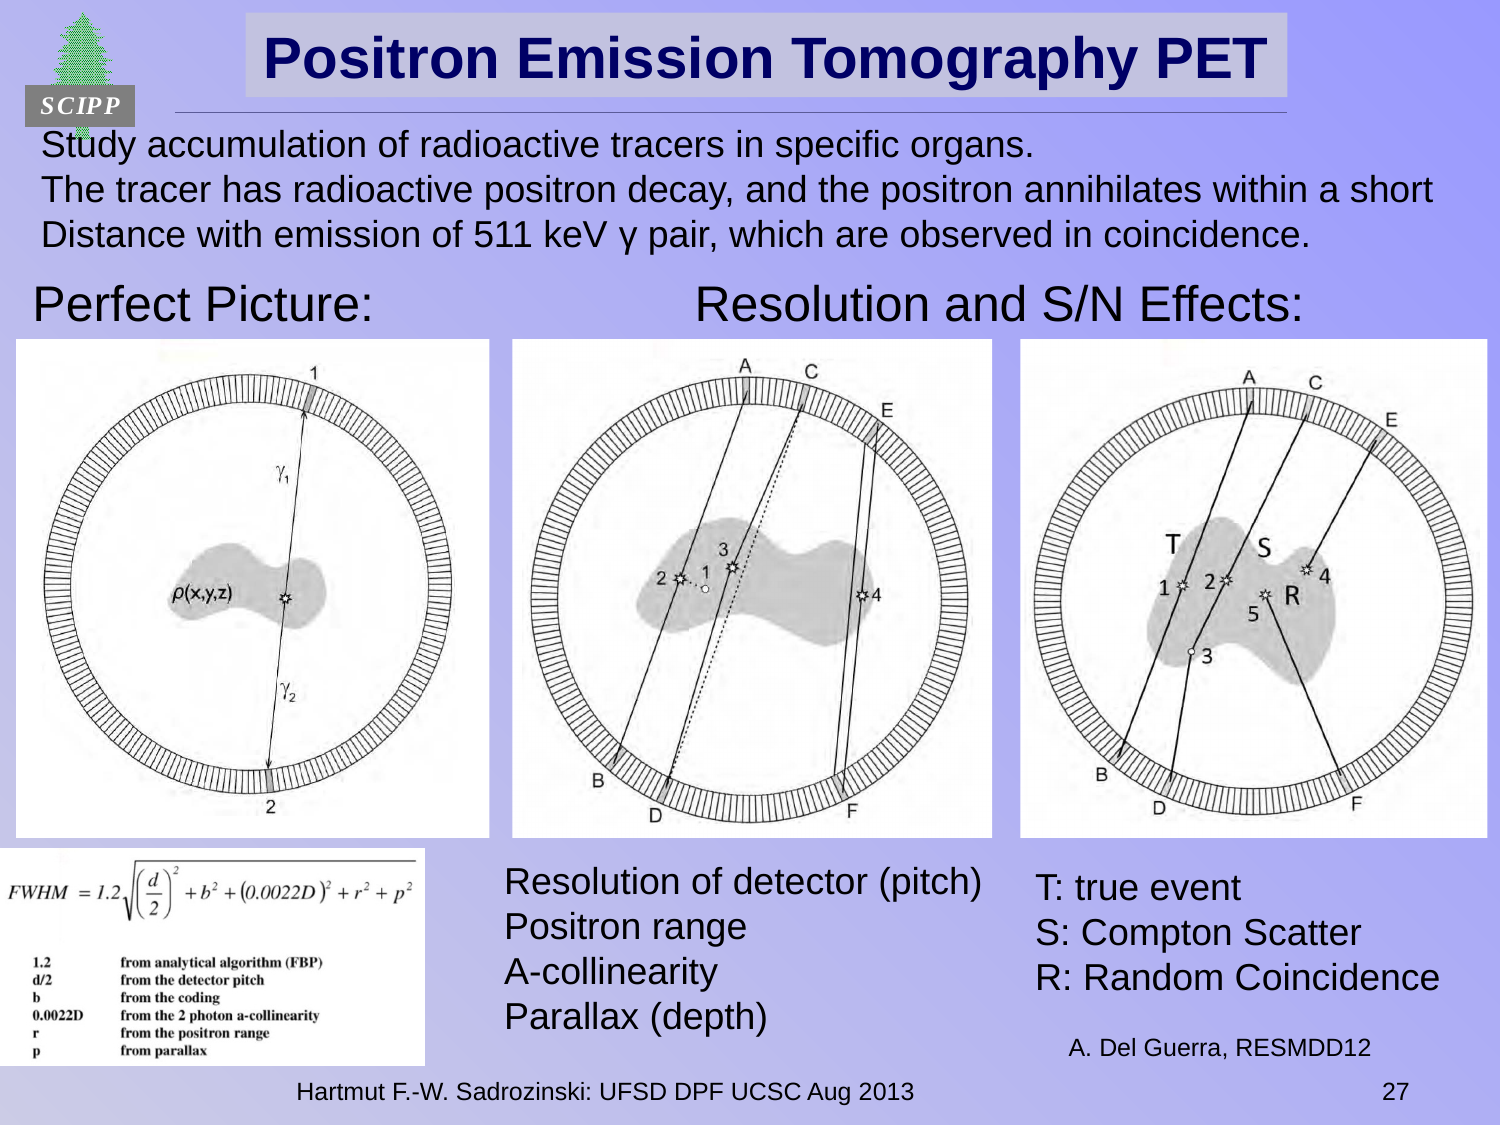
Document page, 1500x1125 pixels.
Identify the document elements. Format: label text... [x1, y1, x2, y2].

footer Hartmut F.-W. Sadrozinski: UFSD DPF UCSC Aug 2013 [37, 1062, 1175, 1113]
picture [15, 339, 490, 838]
text_box Study accumulation of radioactive tracers in specific organs. The tracer has radioactive positron decay, and the positron annihilates within a short Distance with emission of 511 keV γ pair, which are observed in coincidence. [26, 112, 1460, 263]
text_box Resolution of detector (pitch) Positron range A-collinearity Parallax (depth) [489, 850, 1000, 1045]
picture [512, 339, 993, 838]
picture [0, 848, 426, 1066]
text_box Positron Emission Tomography PET [245, 12, 1288, 98]
text_box Resolution and S/N Effects: [679, 263, 1320, 339]
text_box T: true event S: Compton Scatter R: Random Coincidence [1020, 855, 1500, 1006]
text_box Perfect Picture: [17, 263, 390, 338]
text_box A. Del Guerra, RESMDD12 [995, 1024, 1446, 1070]
slide_number 27 [1175, 1070, 1425, 1113]
picture [1020, 339, 1488, 838]
